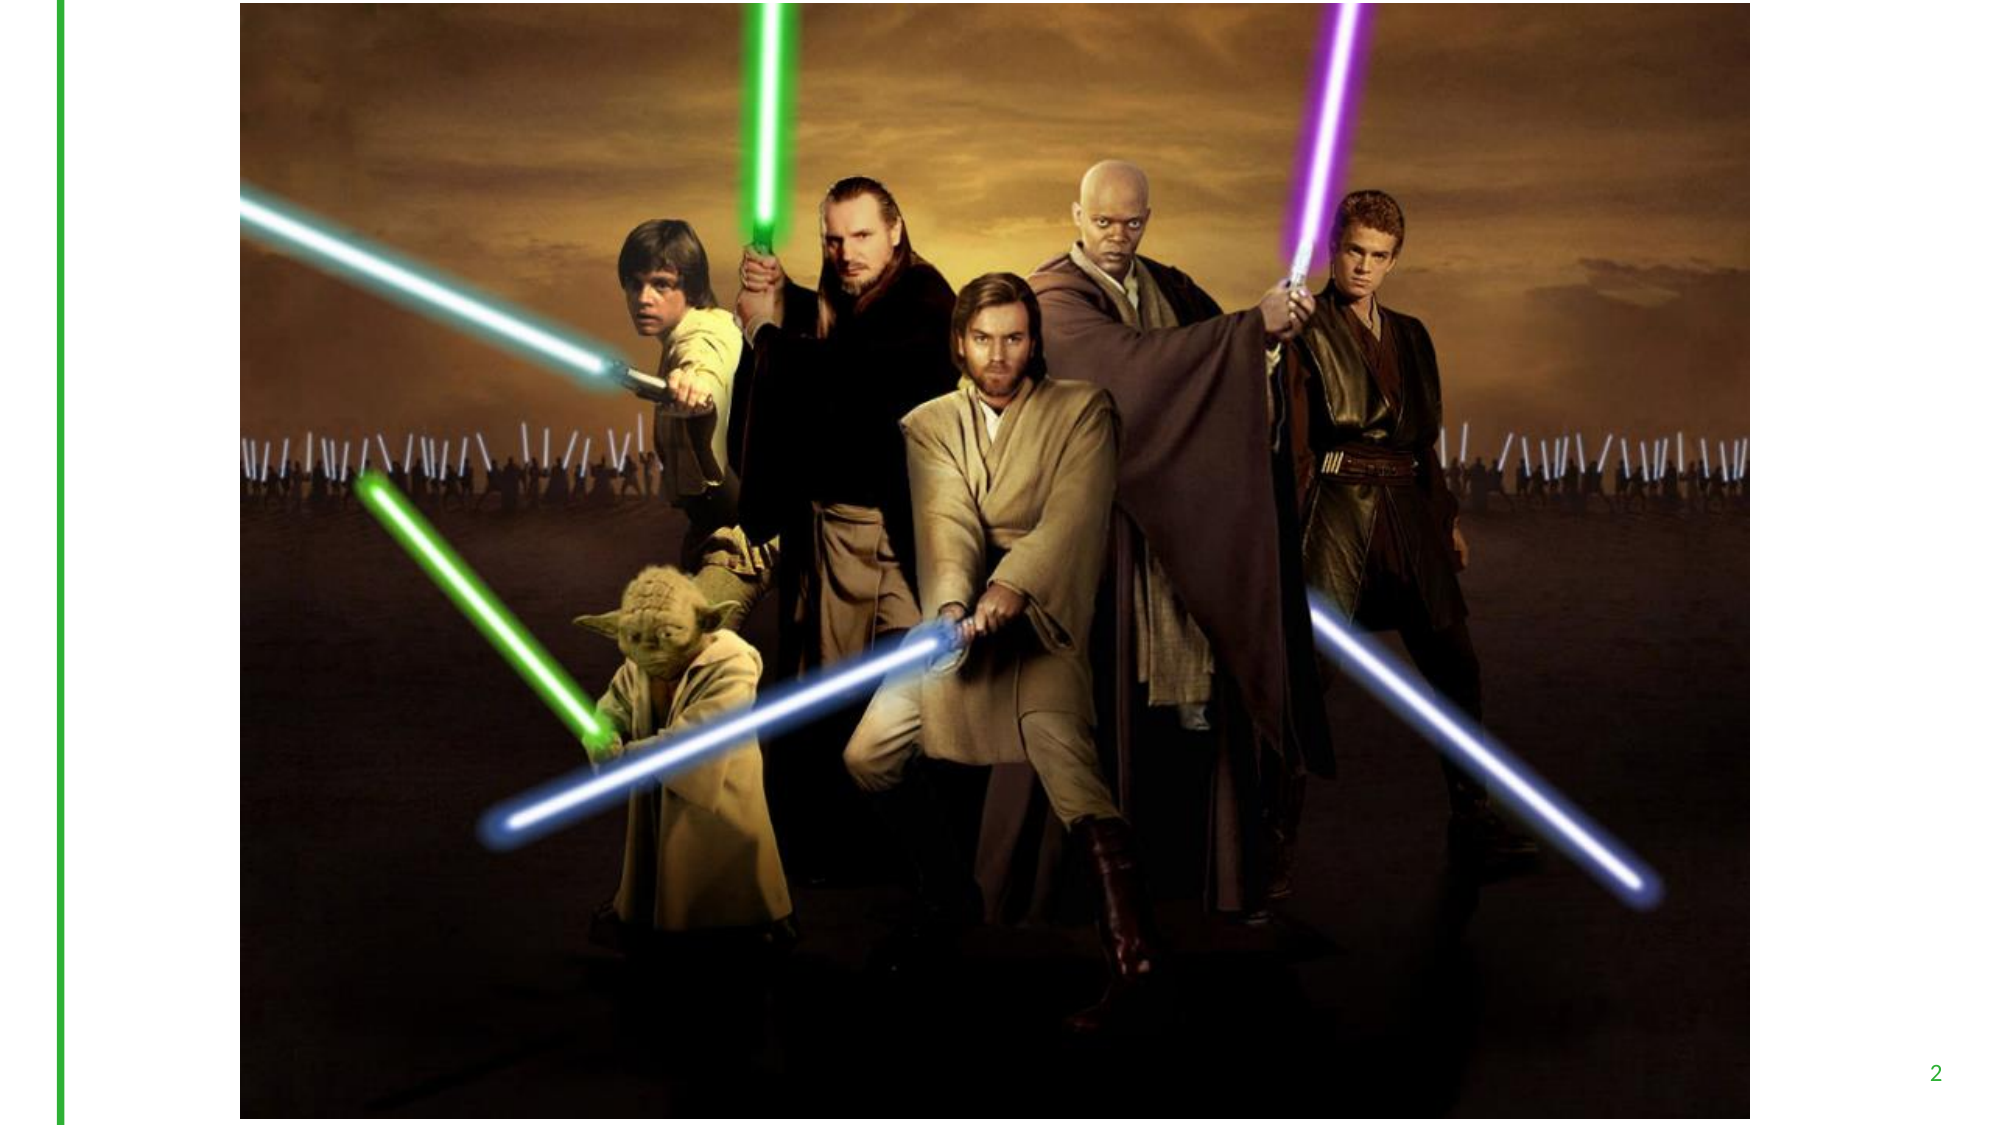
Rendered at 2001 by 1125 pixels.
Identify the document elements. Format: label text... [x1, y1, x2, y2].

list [239, 3, 1750, 1119]
slide_number 2 [1750, 1048, 1958, 1094]
